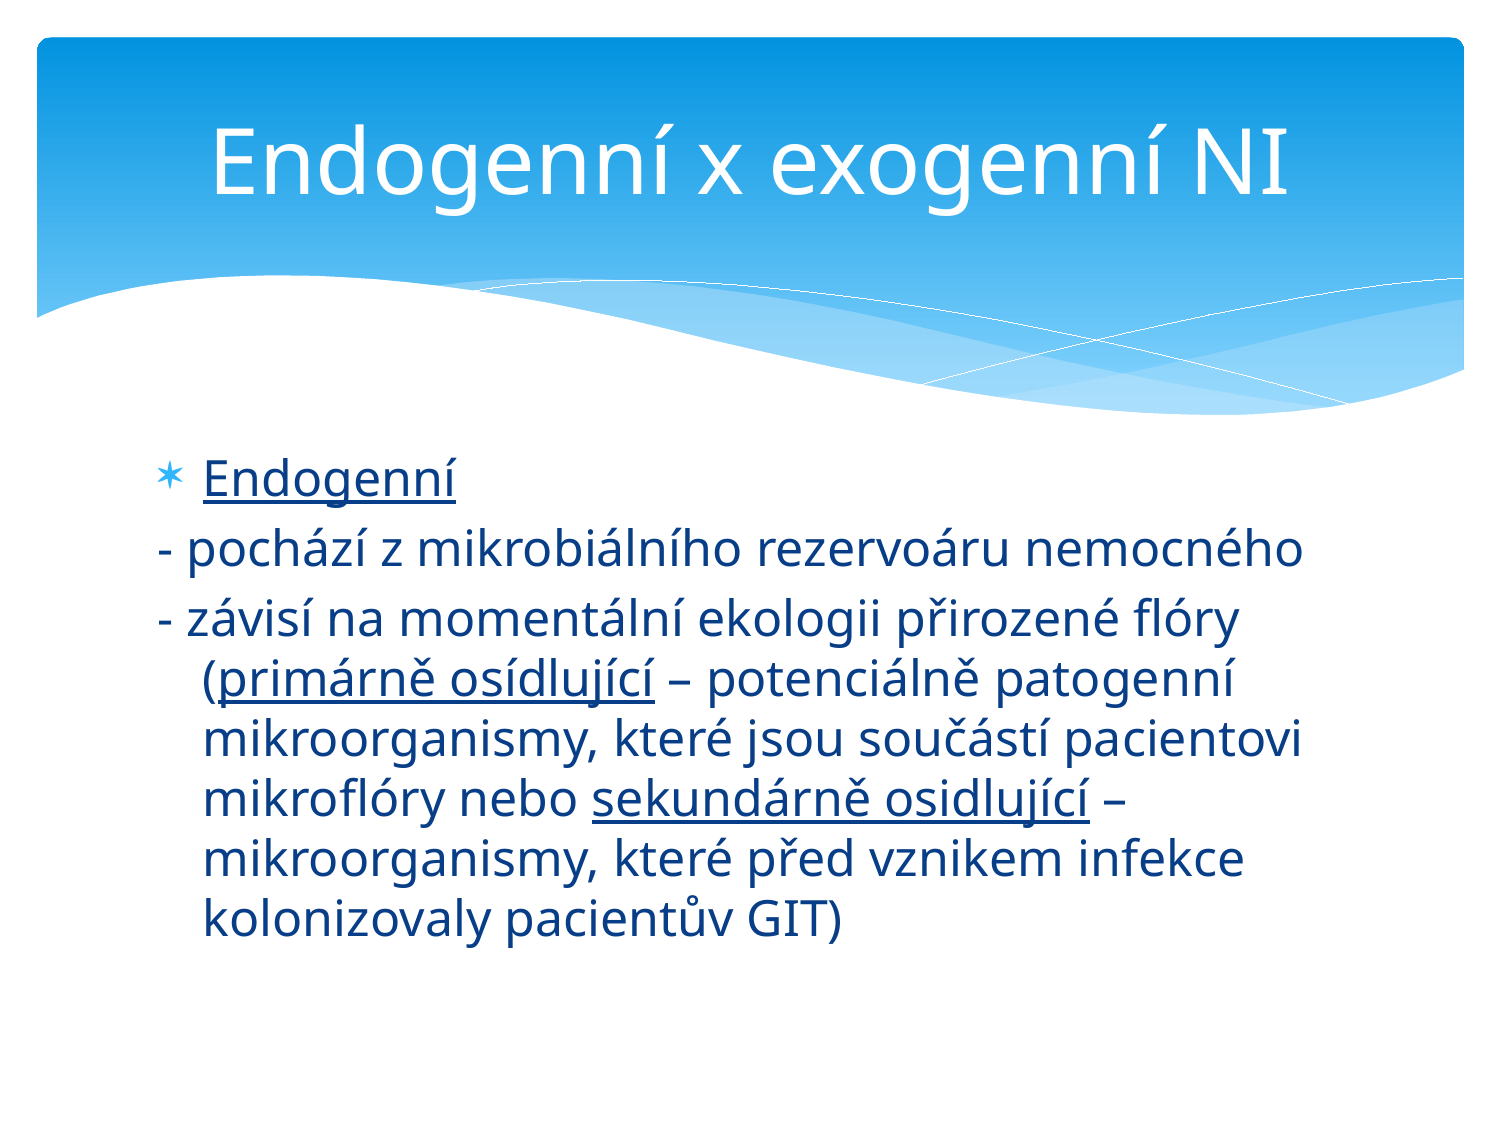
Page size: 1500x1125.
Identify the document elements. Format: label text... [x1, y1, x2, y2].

list Endogenní - pochází z mikrobiálního rezervoáru nemocného - závisí na momentální ekologii přirozené flóry (primárně osídlující – potenciálně patogenní mikroorganismy, které jsou součástí pacientovi mikroflóry nebo sekundárně osidlující – mikroorganismy, které před vznikem infekce kolonizovaly pacientův GIT) [142, 438, 1359, 1005]
title Endogenní x exogenní NI [75, 55, 1425, 261]
